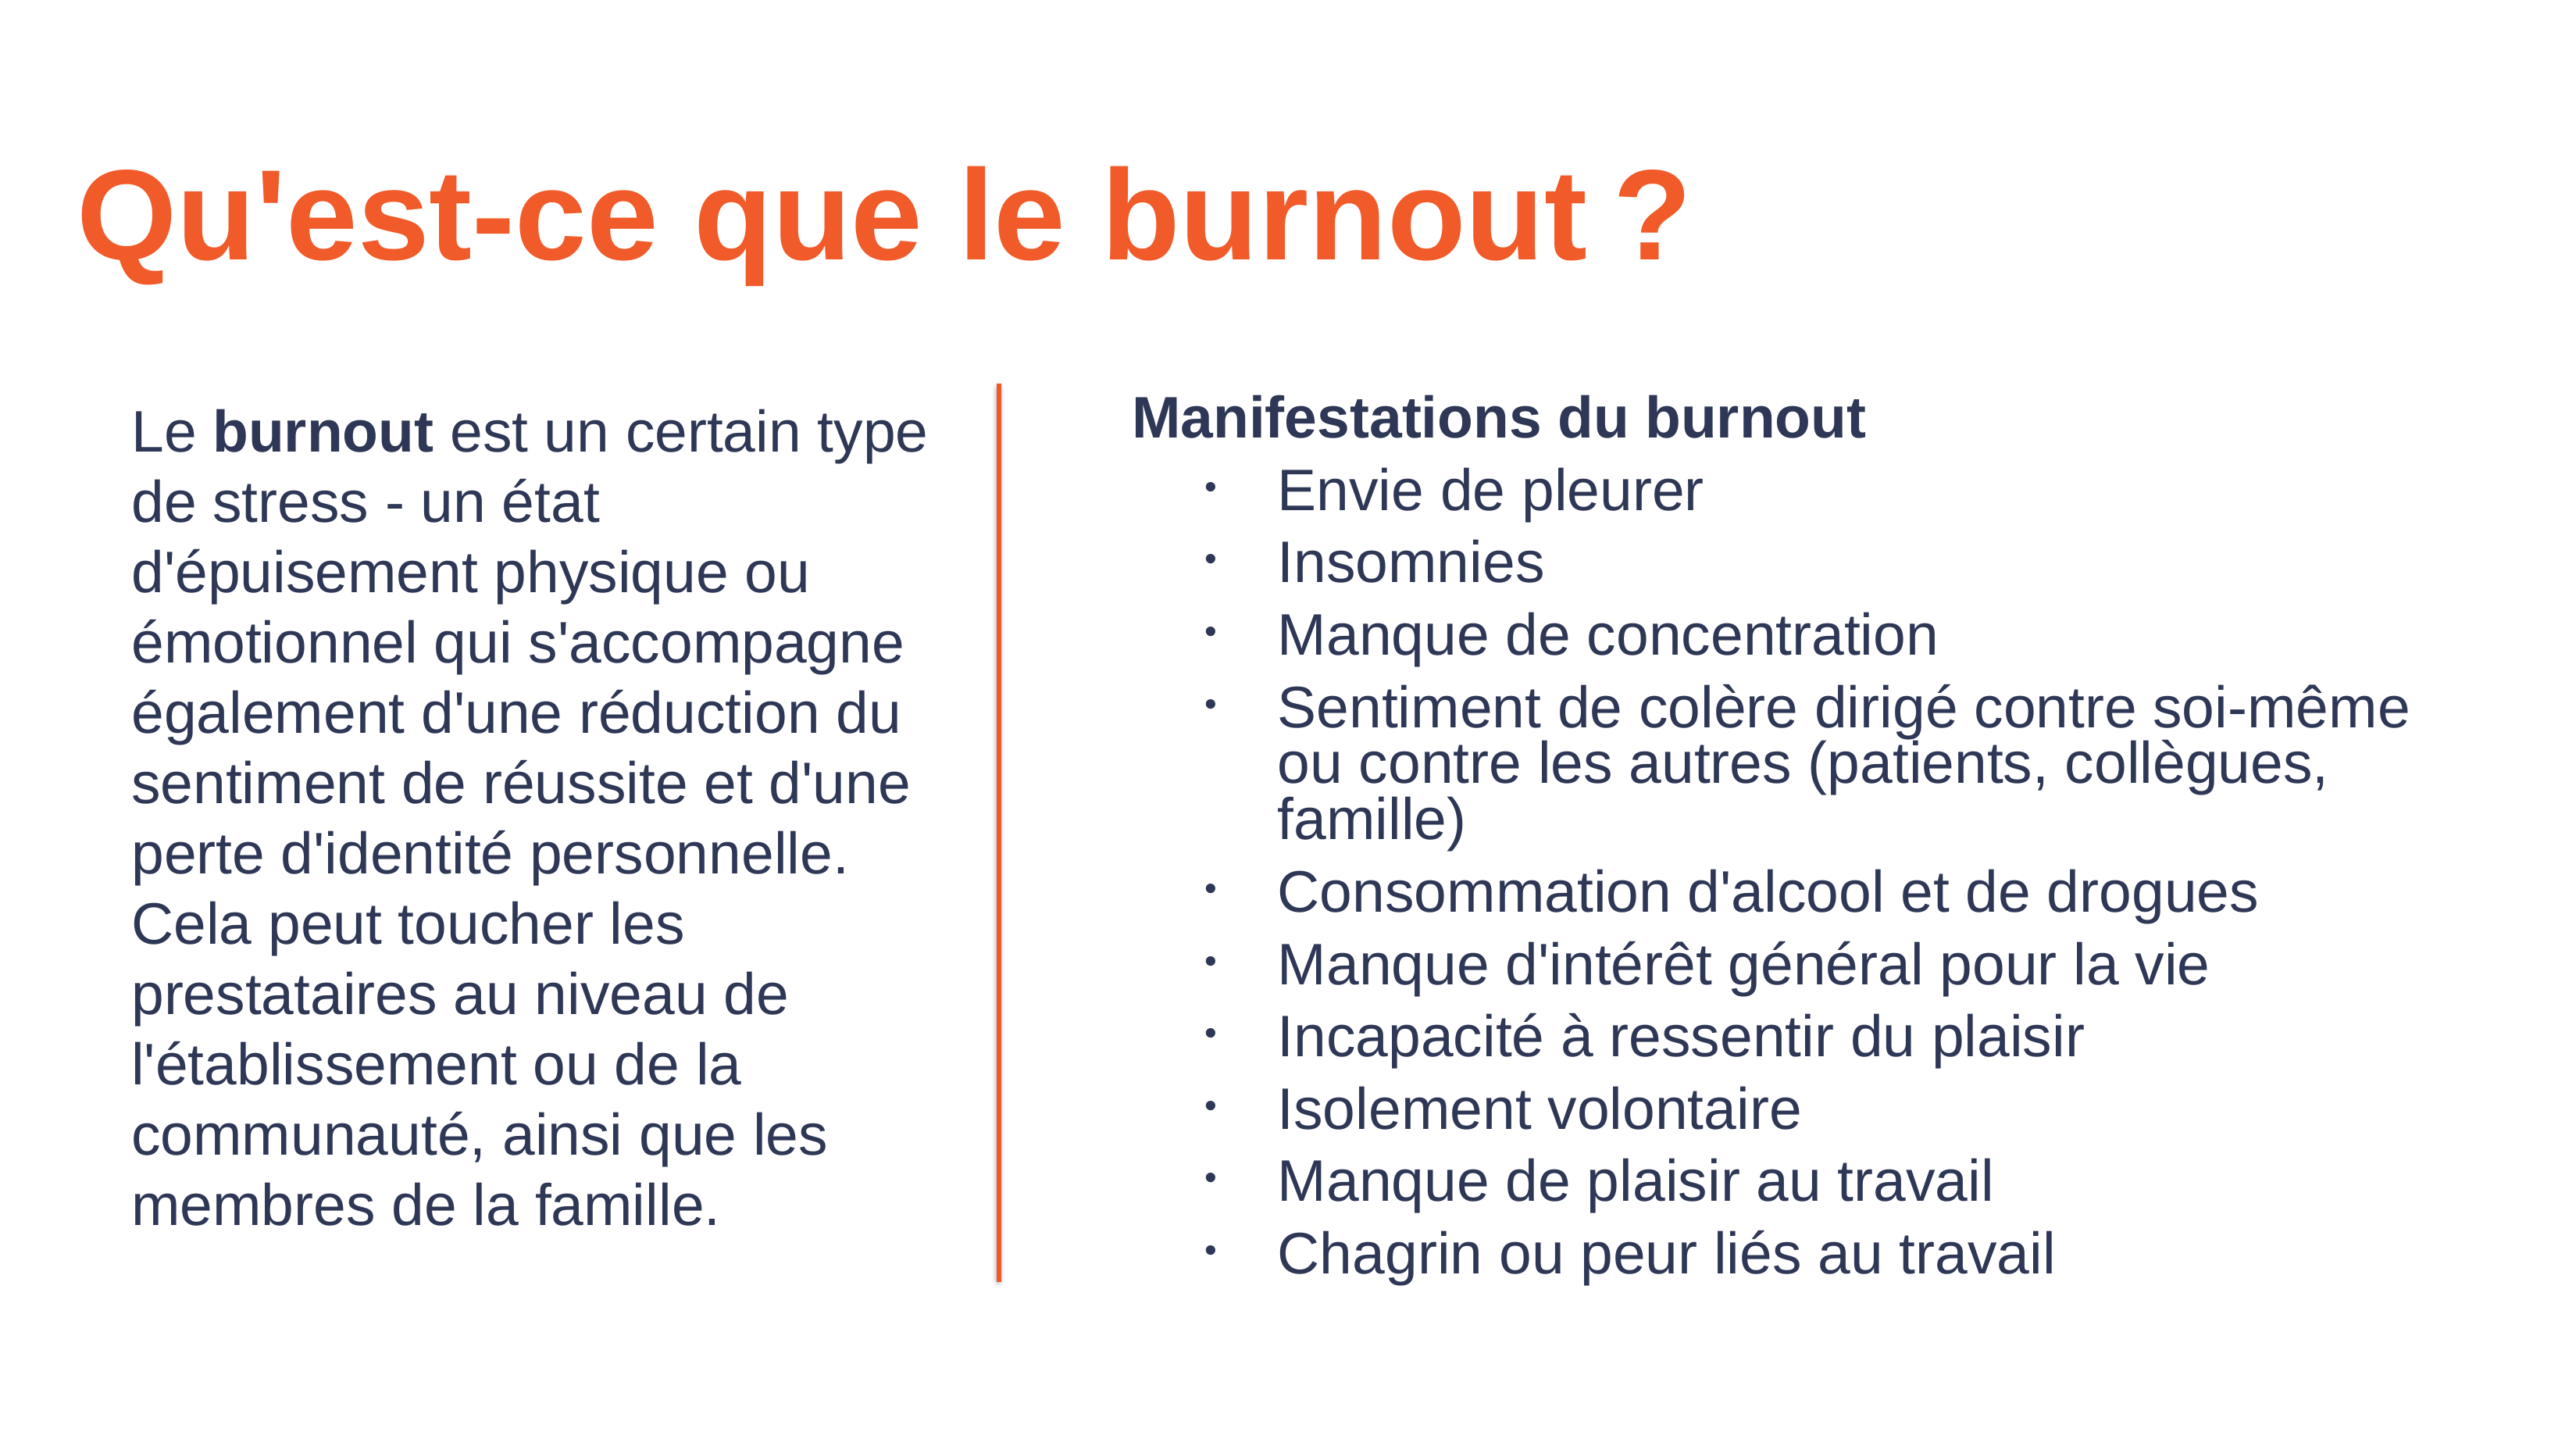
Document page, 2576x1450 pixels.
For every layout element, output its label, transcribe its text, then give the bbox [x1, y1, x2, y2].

list Manifestations du burnout Envie de pleurer Insomnies Manque de concentration Sentiment de colère dirigé contre soi-même ou contre les autres (patients, collègues, famille) Consommation d'alcool et de drogues Manque d'intérêt général pour la vie Incapacité à ressentir du plaisir Isolement volontaire Manque de plaisir au travail Chagrin ou peur liés au travail [1112, 383, 2502, 1330]
title Qu'est-ce que le burnout ? [57, 138, 2046, 384]
text_box Le burnout est un certain type de stress - un état d'épuisement physique ou émotionnel qui s'accompagne également d'une réduction du sentiment de réussite et d'une perte d'identité personnelle. Cela peut toucher les prestataires au niveau de l'établissement ou de la communauté, ainsi que les membres de la famille. [112, 383, 954, 1298]
